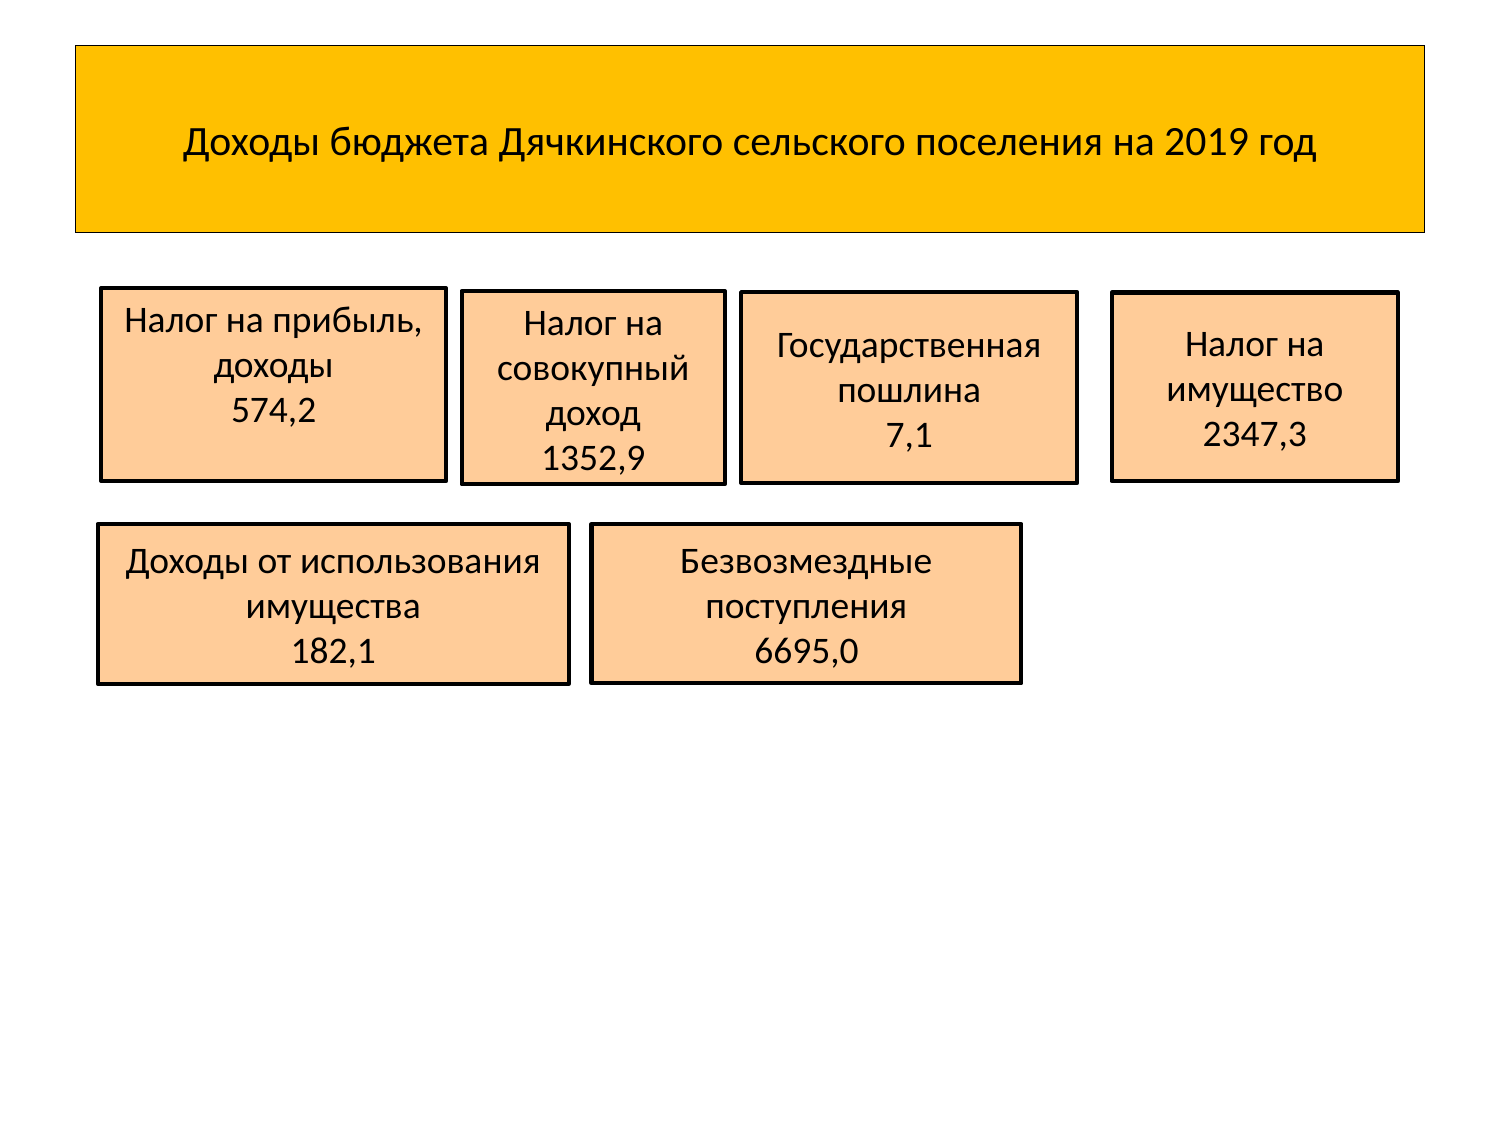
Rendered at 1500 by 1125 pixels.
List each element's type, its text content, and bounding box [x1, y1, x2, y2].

text_box Налог на имущество 2347,3 [1110, 290, 1400, 483]
text_box Безвозмездные поступления 6695,0 [589, 522, 1023, 685]
text_box Налог на совокупный доход 1352,9 [460, 289, 727, 486]
text_box Доходы от использования имущества 182,1 [96, 522, 571, 686]
text_box Государственная пошлина 7,1 [739, 290, 1079, 485]
text_box Налог на прибыль, доходы 574,2 [99, 286, 448, 483]
title Доходы бюджета Дячкинского сельского поселения на 2019 год [75, 45, 1425, 233]
